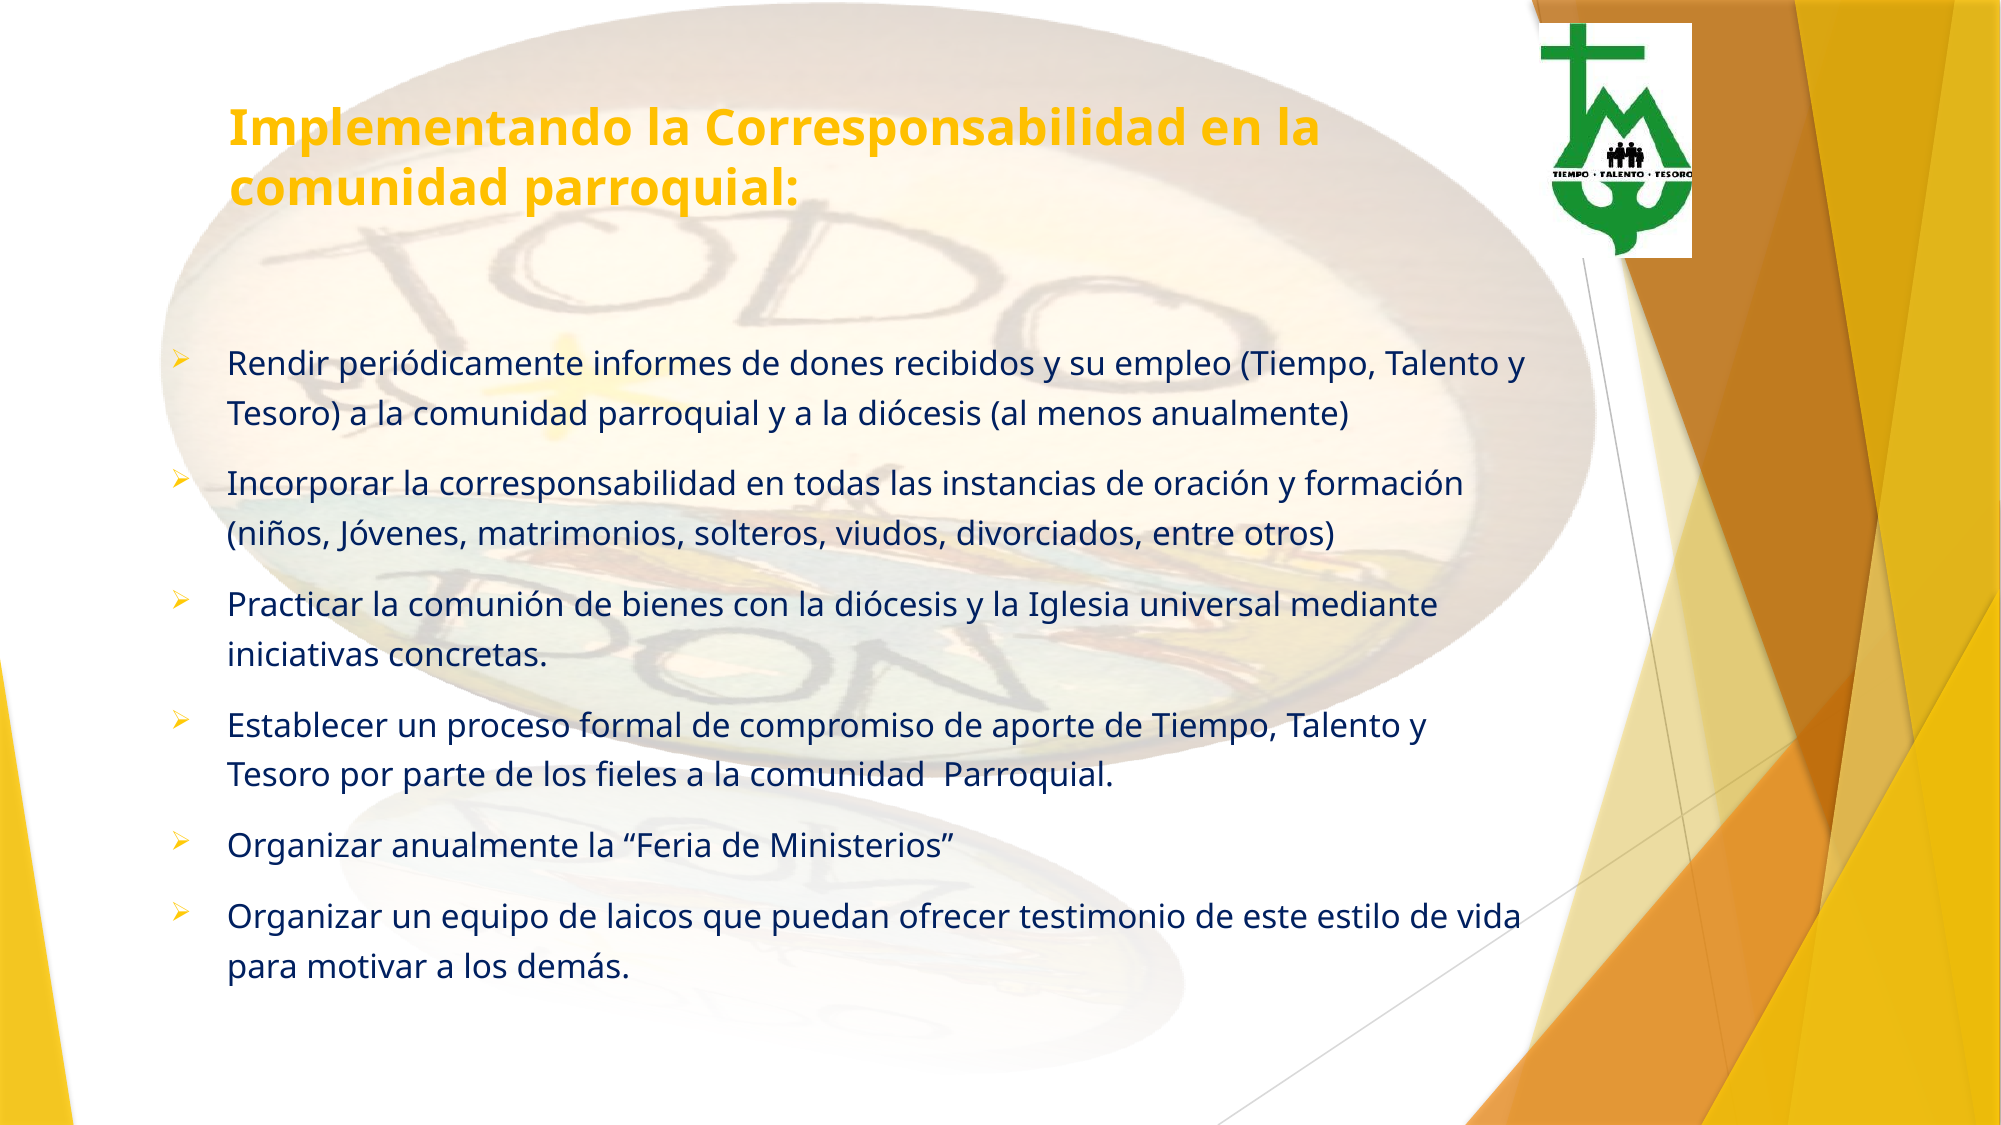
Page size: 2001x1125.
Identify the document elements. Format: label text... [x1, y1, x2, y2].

list Rendir periódicamente informes de dones recibidos y su empleo (Tiempo, Talento y Tesoro) a la comunidad parroquial y a la diócesis (al menos anualmente) Incorporar la corresponsabilidad en todas las instancias de oración y formación (niños, Jóvenes, matrimonios, solteros, viudos, divorciados, entre otros) Practicar la comunión de bienes con la diócesis y la Iglesia universal mediante iniciativas concretas. Establecer un proceso formal de compromiso de aporte de Tiempo, Talento y Tesoro por parte de los fieles a la comunidad Parroquial. Organizar anualmente la “Feria de Ministerios” Organizar un equipo de laicos que puedan ofrecer testimonio de este estilo de vida para motivar a los demás. [155, 295, 1551, 1058]
title Implementando la Corresponsabilidad en la comunidad parroquial: [214, 88, 1367, 288]
picture [1538, 22, 1692, 259]
